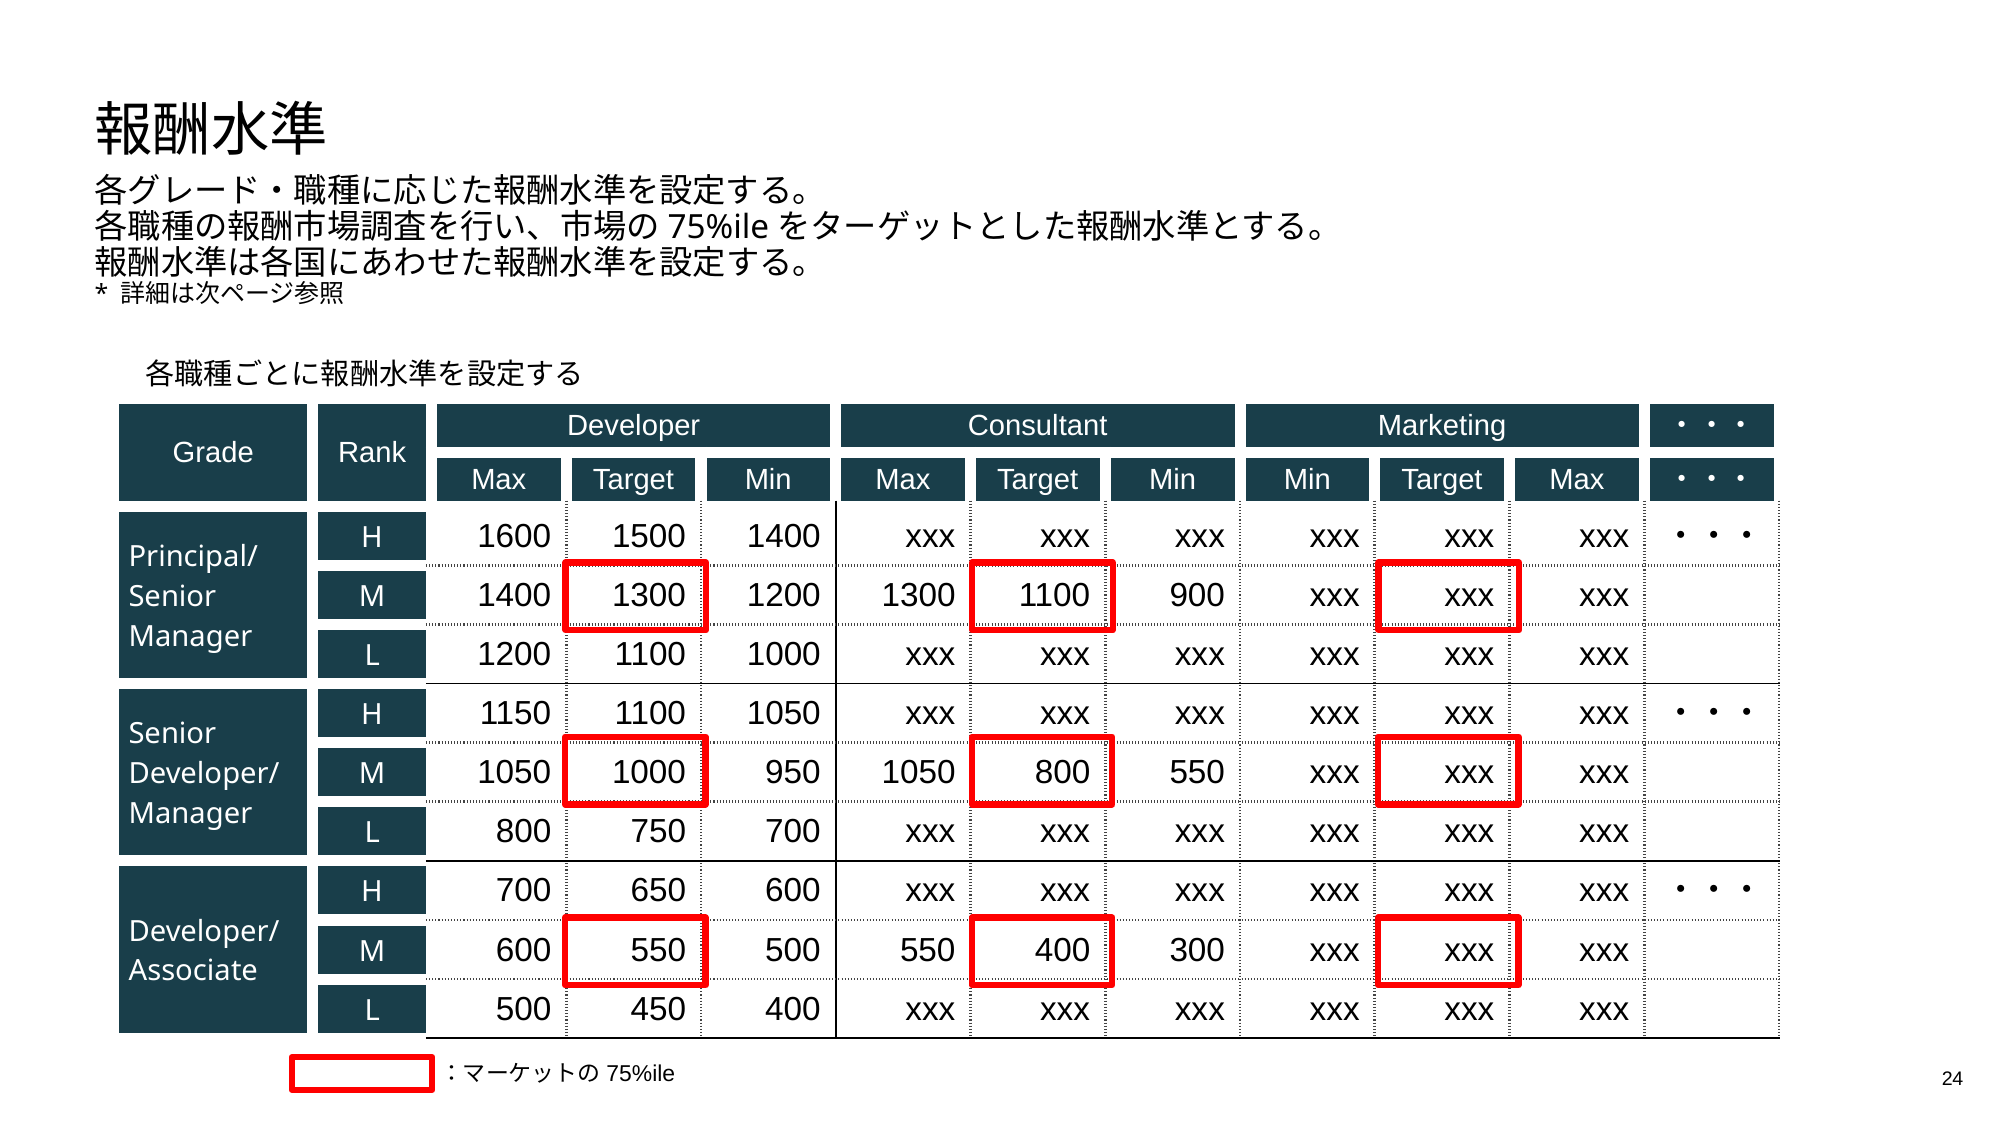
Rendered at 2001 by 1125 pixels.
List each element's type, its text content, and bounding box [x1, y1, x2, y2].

table_cell xxx [971, 632, 1105, 683]
text_box [1376, 915, 1521, 987]
table_cell 500 [437, 979, 566, 1037]
text_box ：マーケットの75%ile [425, 1051, 706, 1094]
table_cell xxx [1240, 743, 1375, 802]
table_cell xxx [837, 512, 971, 565]
table_cell xxx [837, 624, 971, 683]
table_cell [1644, 979, 1779, 1037]
table_cell M [318, 748, 426, 796]
table_cell Senior Developer/ Manager [119, 689, 307, 855]
table_cell 1200 [708, 565, 835, 624]
text_box [563, 560, 708, 632]
table_cell xxx [1105, 624, 1240, 683]
table_cell [1644, 565, 1779, 624]
table_cell xxx [1510, 512, 1644, 565]
table_cell xxx [1510, 624, 1644, 683]
table_cell [1644, 802, 1779, 860]
table_cell xxx [1375, 862, 1510, 916]
table_cell 1300 [837, 565, 970, 624]
table_cell 800 [437, 802, 566, 860]
text_box [970, 560, 1115, 632]
table_header Developer [437, 404, 830, 447]
table_cell ・・・ [1650, 458, 1774, 501]
table_cell Target [572, 458, 695, 501]
table_cell Min [1111, 458, 1235, 501]
table_cell Max [1515, 458, 1639, 501]
table_cell 500 [708, 920, 835, 979]
table_header Consultant [841, 404, 1235, 447]
table_cell Principal/ Senior Manager [119, 512, 307, 678]
text_box [970, 915, 1114, 987]
table_cell [1644, 920, 1779, 979]
table_cell 600 [437, 920, 563, 979]
table_cell 300 [1114, 920, 1240, 979]
table_cell 1050 [837, 743, 970, 802]
table_cell L [318, 807, 426, 855]
table_cell Max [437, 458, 561, 501]
table_cell xxx [1240, 512, 1375, 565]
table_cell xxx [1375, 632, 1510, 683]
table_cell 750 [566, 806, 701, 860]
table_cell xxx [1521, 920, 1644, 979]
table_cell xxx [1510, 802, 1644, 860]
text_box [1376, 735, 1521, 806]
table_cell xxx [1375, 805, 1510, 860]
table_cell 1200 [437, 624, 566, 683]
table_cell 950 [708, 743, 835, 802]
table_cell xxx [971, 684, 1105, 735]
table_cell M [318, 571, 426, 619]
table_cell Developer/ Associate [119, 866, 307, 1033]
text_box [1376, 560, 1521, 632]
table_cell xxx [1105, 802, 1240, 860]
table_cell xxx [1105, 862, 1240, 920]
table_cell 1600 [437, 512, 566, 565]
table_cell ・・・ [1644, 512, 1779, 565]
table_cell 1100 [566, 632, 701, 683]
table_header Marketing [1246, 404, 1639, 447]
table_cell 550 [837, 920, 970, 979]
table_cell xxx [837, 979, 971, 1037]
table_cell 1150 [437, 684, 566, 743]
table_cell xxx [837, 802, 971, 860]
table_cell 900 [1115, 565, 1240, 624]
table_cell H [318, 866, 426, 914]
table_cell xxx [1105, 979, 1240, 1037]
table_header ・・・ [1650, 404, 1774, 447]
table_cell xxx [1240, 624, 1375, 683]
table_cell xxx [971, 806, 1105, 860]
table_cell 400 [701, 979, 835, 1037]
table_cell xxx [1240, 979, 1375, 1037]
text_box [290, 1055, 434, 1092]
text_box [563, 735, 708, 806]
table_cell xxx [1510, 979, 1644, 1037]
table_cell [1644, 624, 1779, 683]
table_cell M [318, 926, 426, 974]
table_cell xxx [1375, 986, 1510, 1037]
table_cell xxx [971, 512, 1105, 560]
table_cell ・・・ [1644, 684, 1779, 743]
table_cell 1050 [437, 743, 563, 802]
table_cell xxx [837, 862, 971, 920]
table_cell xxx [1521, 743, 1644, 802]
table_cell xxx [1521, 565, 1644, 624]
table_cell 700 [437, 862, 566, 920]
table_cell ・・・ [1644, 862, 1779, 920]
table_cell xxx [971, 862, 1105, 915]
table_cell xxx [1375, 512, 1510, 560]
text_box 各職種ごとに報酬水準を設定する [130, 348, 1024, 398]
table_cell [1644, 743, 1779, 802]
table_cell 1100 [566, 684, 701, 735]
table_cell xxx [1240, 565, 1375, 624]
table_cell xxx [1105, 512, 1240, 565]
table_cell xxx [1375, 684, 1510, 735]
table_cell L [318, 630, 426, 678]
table_header Rank [318, 404, 426, 501]
table_cell xxx [1240, 920, 1375, 979]
table_cell 600 [701, 862, 835, 920]
table_cell Min [1246, 458, 1369, 501]
table_cell Min [707, 458, 830, 501]
table_cell xxx [1240, 802, 1375, 860]
table_cell Target [1380, 458, 1504, 501]
table_cell xxx [1240, 862, 1375, 920]
table_cell 1400 [437, 565, 563, 624]
table_cell Target [976, 458, 1100, 501]
text_box [970, 735, 1114, 806]
table_cell xxx [1510, 862, 1644, 920]
table_cell xxx [1510, 684, 1644, 743]
table_cell Max [841, 458, 965, 501]
table_cell 450 [566, 987, 701, 1037]
table_cell xxx [1240, 684, 1375, 743]
table_cell 1050 [701, 684, 835, 743]
table_cell 650 [566, 862, 701, 915]
table_cell xxx [971, 987, 1105, 1037]
table_cell xxx [1105, 684, 1240, 743]
title 各グレード・職種に応じた報酬水準を設定する。 各職種の報酬市場調査を行い、市場の75%ileをターゲットとした報酬水準とする。 報酬水準は各国にあわせた報酬水準を設定する。 * 詳細は次ページ参照 [94, 173, 1888, 432]
table_header Grade [119, 404, 307, 501]
table_cell 550 [1114, 743, 1240, 802]
table_cell 700 [701, 802, 835, 860]
table_cell xxx [837, 684, 971, 743]
title 報酬水準 [94, 94, 1895, 162]
slide_number 24 [1905, 1030, 2000, 1125]
table_cell H [318, 689, 426, 737]
table_cell L [318, 985, 426, 1033]
text_box [563, 915, 708, 987]
table_cell 1400 [701, 512, 835, 565]
table_cell H [318, 512, 426, 560]
table_cell 1000 [701, 624, 835, 683]
table_cell 1500 [566, 512, 701, 560]
